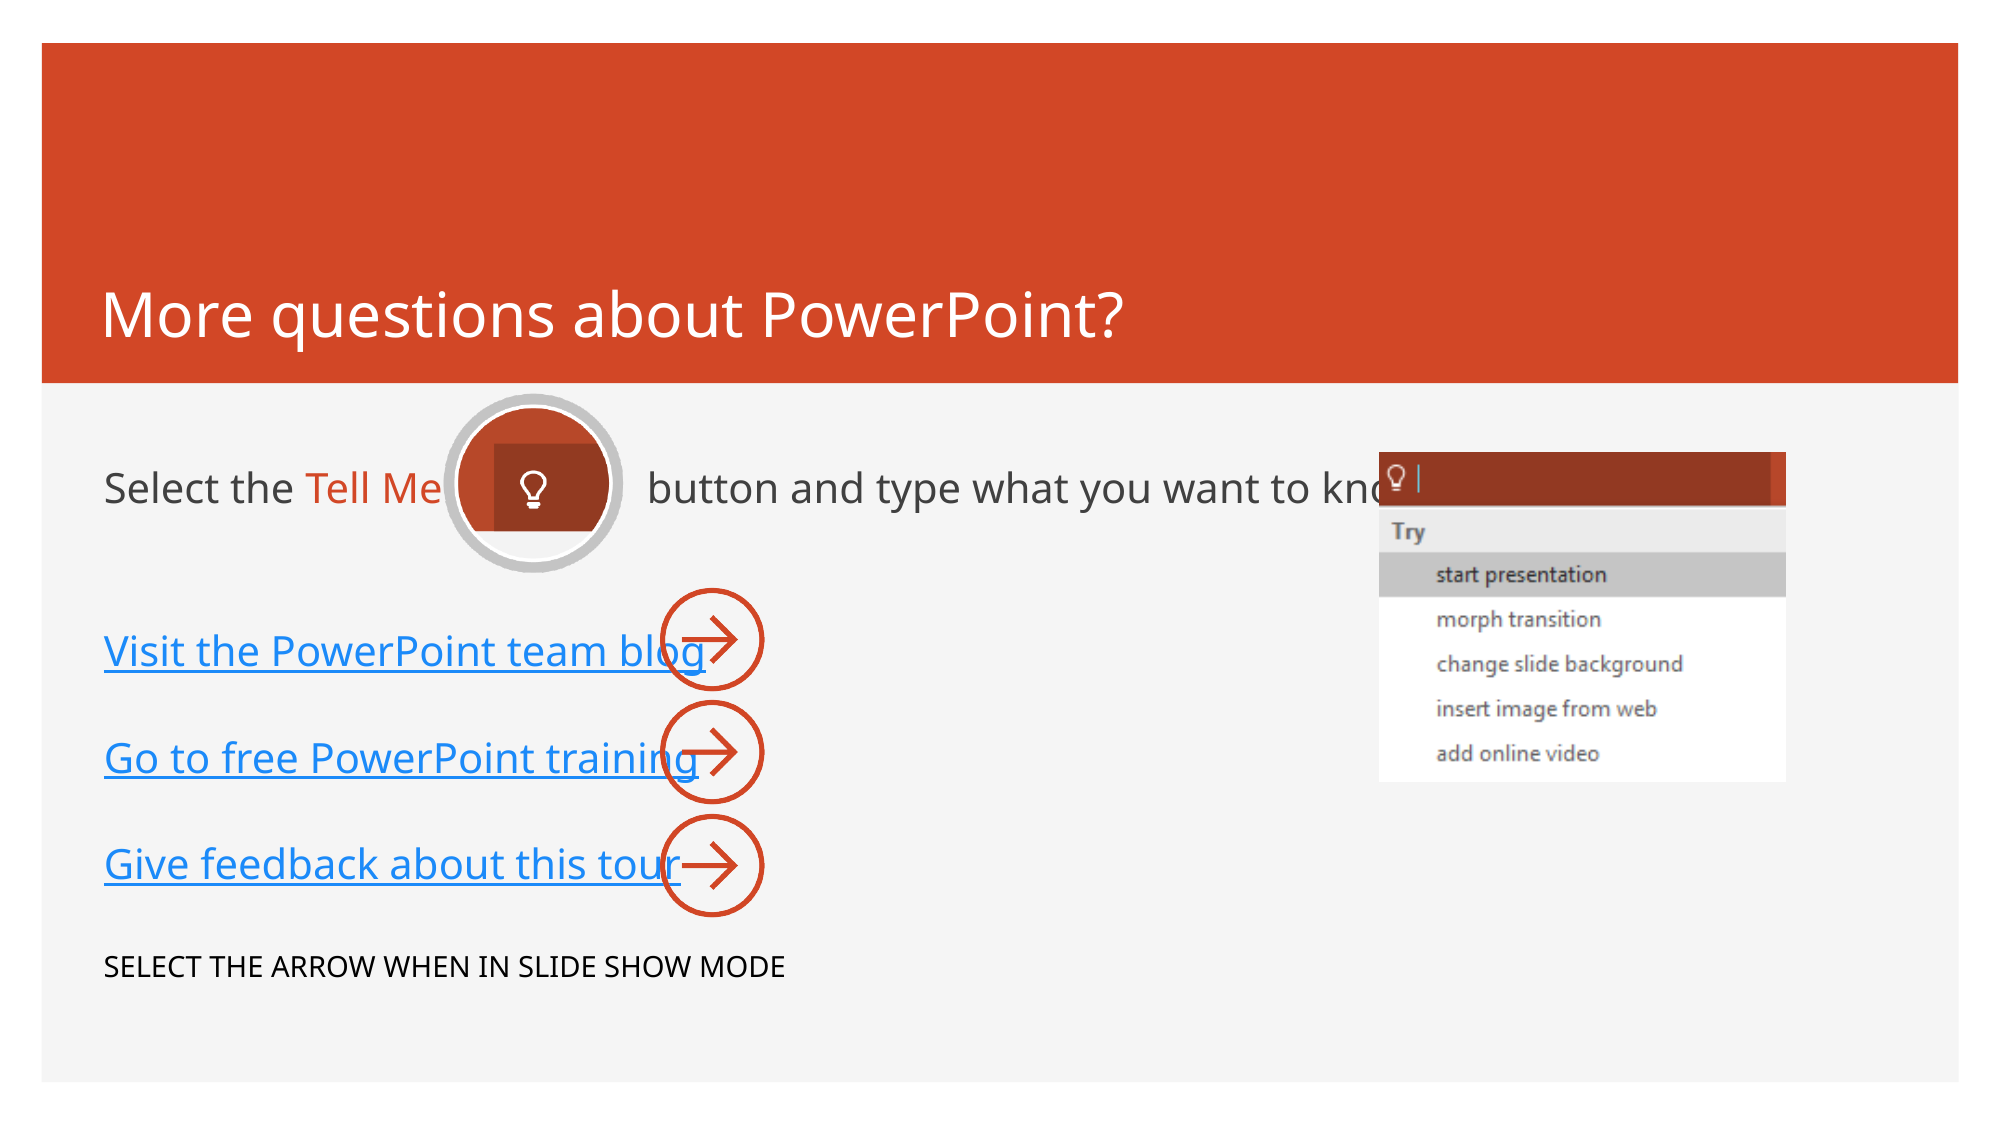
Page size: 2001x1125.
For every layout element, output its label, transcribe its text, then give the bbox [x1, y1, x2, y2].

picture [657, 811, 767, 920]
picture [428, 385, 638, 581]
text_box SELECT THE ARROW WHEN IN SLIDE SHOW MODE [88, 941, 1105, 991]
picture [657, 697, 767, 807]
picture [1379, 452, 1786, 782]
list Select the Tell Me button and type what you want to know. Visit the PowerPoint team blog Go to free PowerPoint training Give feedback about this tour [88, 428, 1638, 1082]
title More questions about PowerPoint? [85, 251, 1214, 357]
picture [657, 585, 767, 694]
